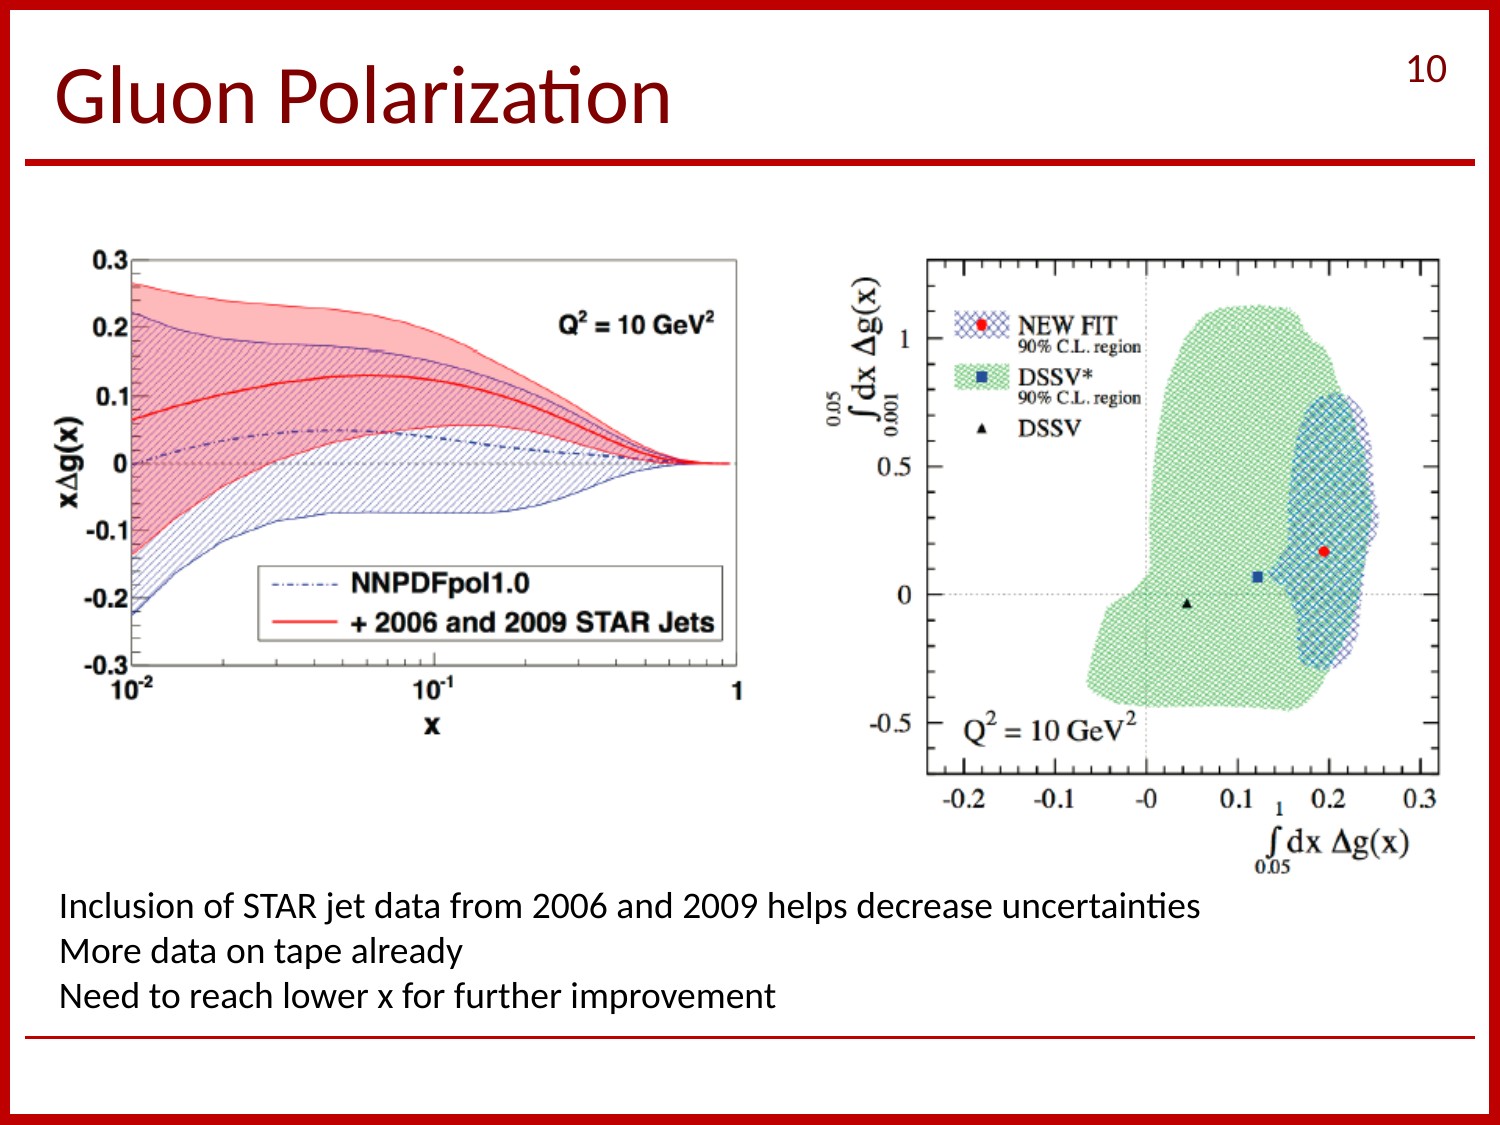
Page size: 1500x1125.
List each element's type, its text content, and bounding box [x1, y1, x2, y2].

picture [34, 234, 1466, 891]
title Gluon Polarization [22, 22, 1328, 159]
text_box Inclusion of STAR jet data from 2006 and 2009 helps decrease uncertainties More data on tape already Need to reach lower x for further improvement [44, 900, 1217, 1024]
slide_number 10 [1367, 24, 1478, 106]
